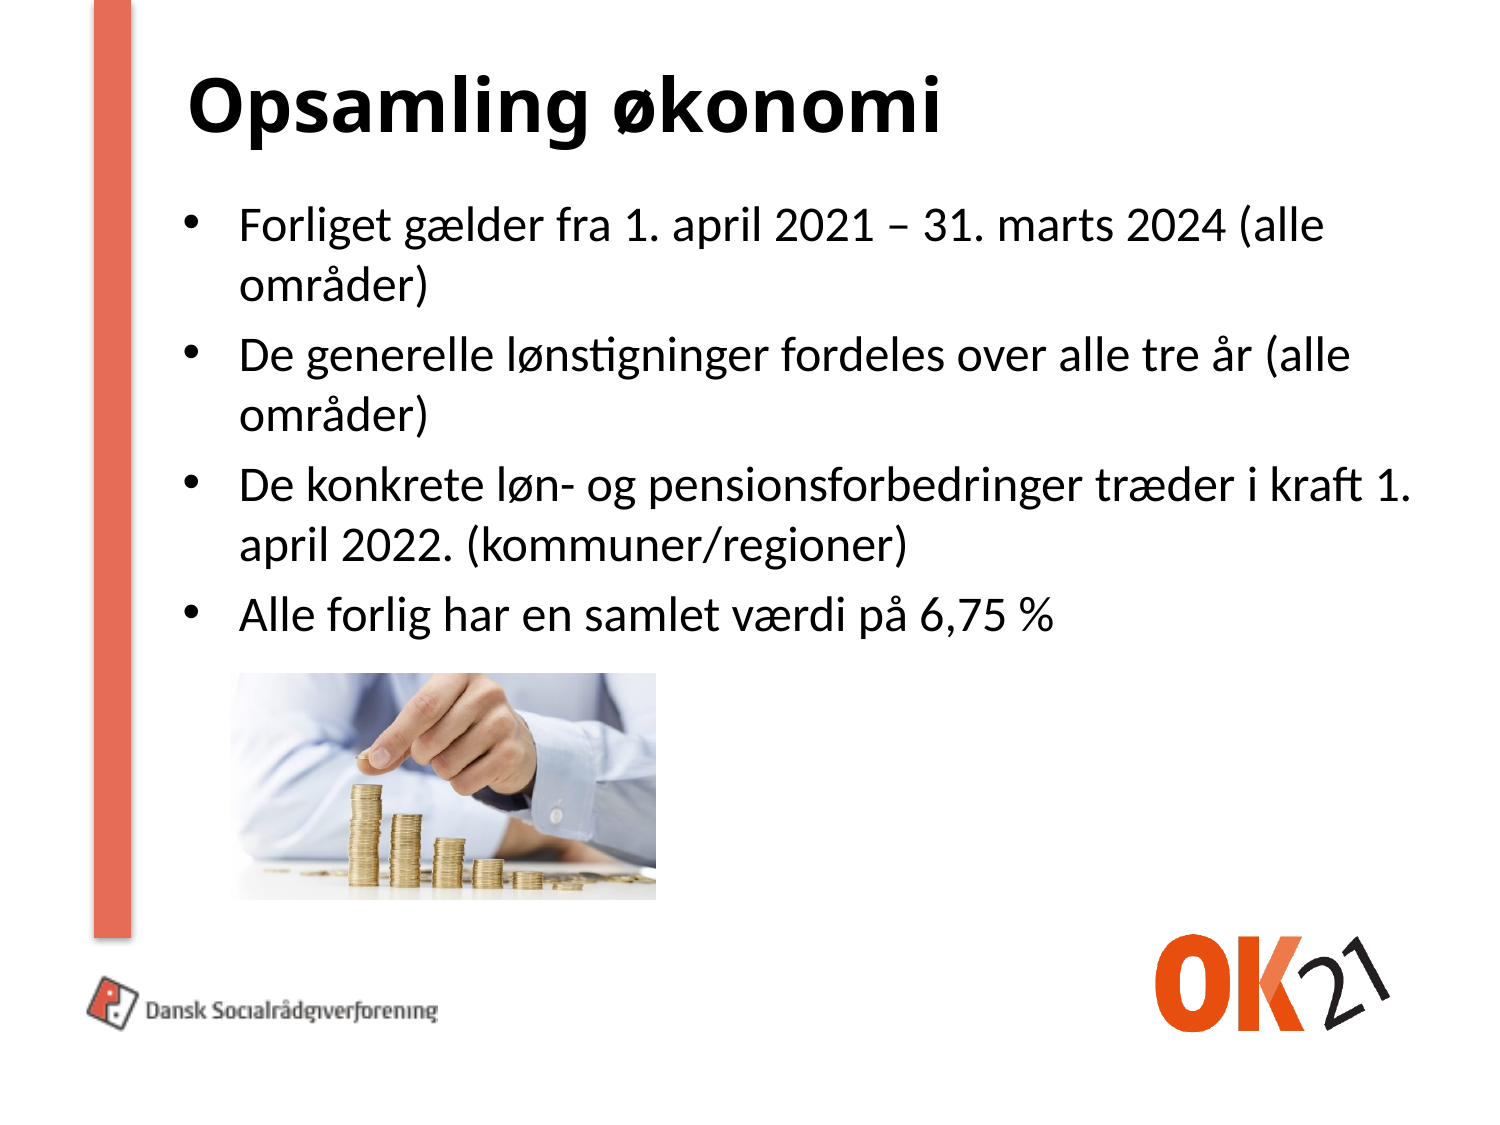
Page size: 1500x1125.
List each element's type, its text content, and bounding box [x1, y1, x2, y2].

picture [83, 966, 438, 1034]
title Opsamling økonomi [171, 45, 1461, 161]
picture [229, 673, 656, 901]
picture [1151, 925, 1398, 1038]
list Forliget gælder fra 1. april 2021 – 31. marts 2024 (alle områder) De generelle lønstigninger fordeles over alle tre år (alle områder) De konkrete løn- og pensionsforbedringer træder i kraft 1. april 2022. (kommuner/regioner) Alle forlig har en samlet værdi på 6,75 % [167, 184, 1456, 900]
